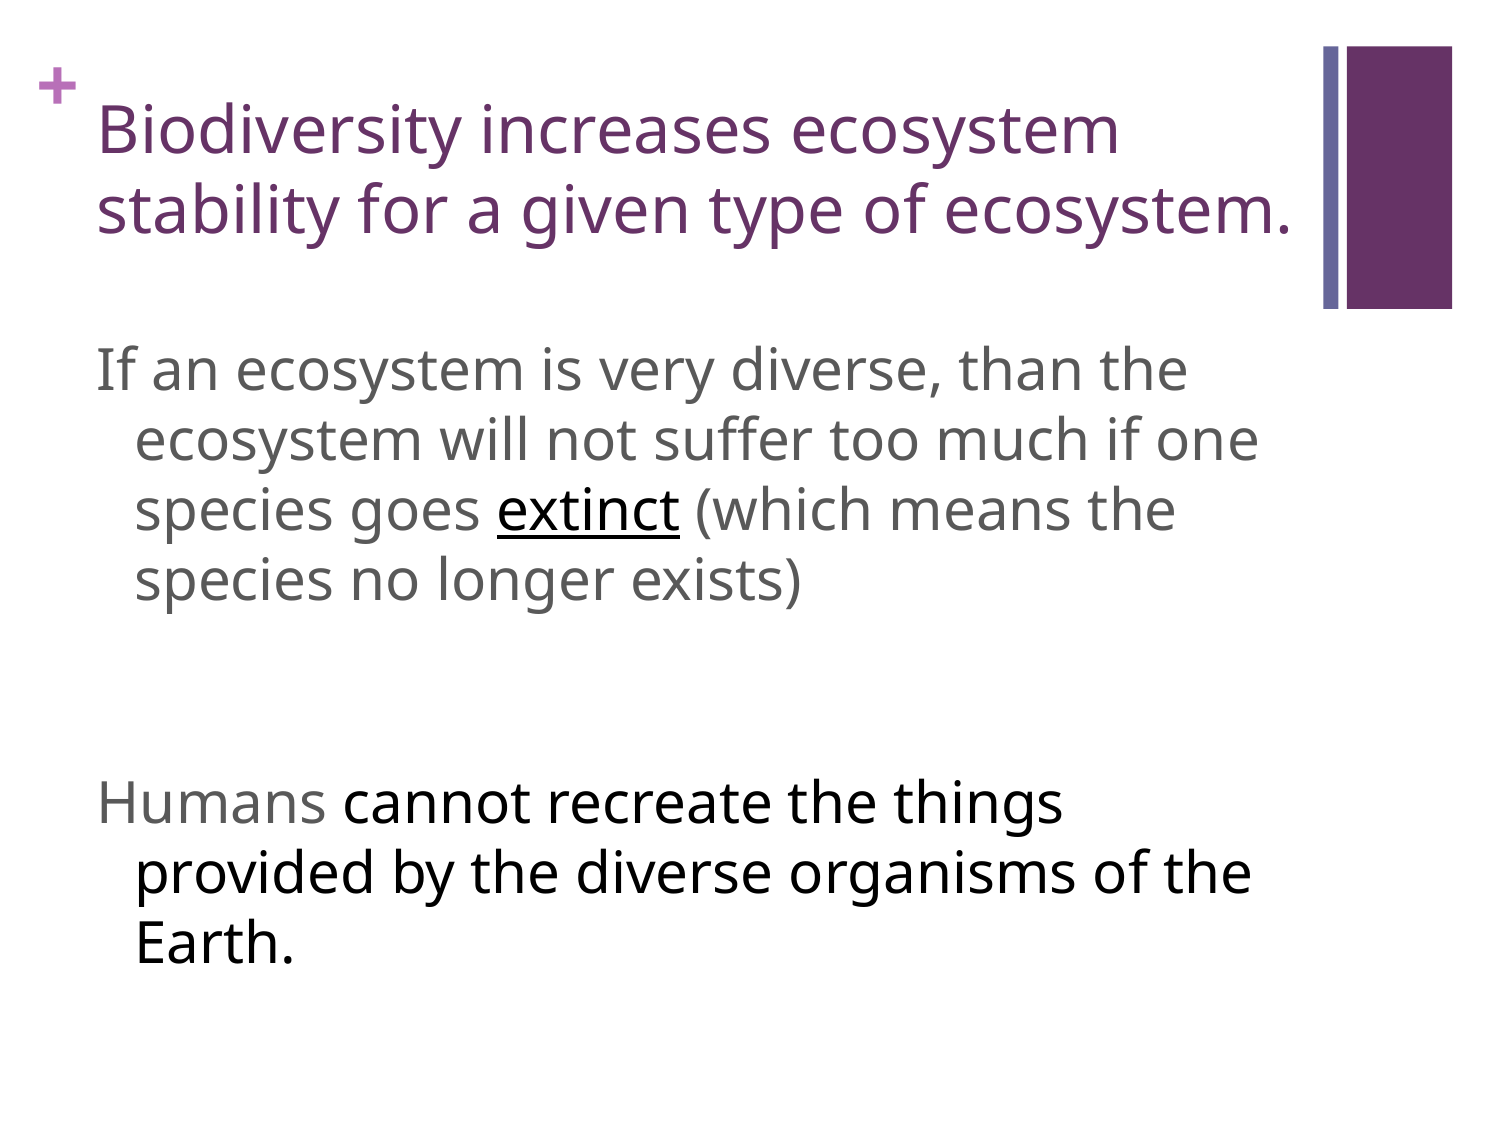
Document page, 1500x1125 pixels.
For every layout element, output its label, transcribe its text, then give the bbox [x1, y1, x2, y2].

title Biodiversity increases ecosystem stability for a given type of ecosystem. [81, 79, 1322, 263]
list If an ecosystem is very diverse, than the ecosystem will not suffer too much if one species goes extinct (which means the species no longer exists) Humans cannot recreate the things provided by the diverse organisms of the Earth. [81, 324, 1322, 1005]
